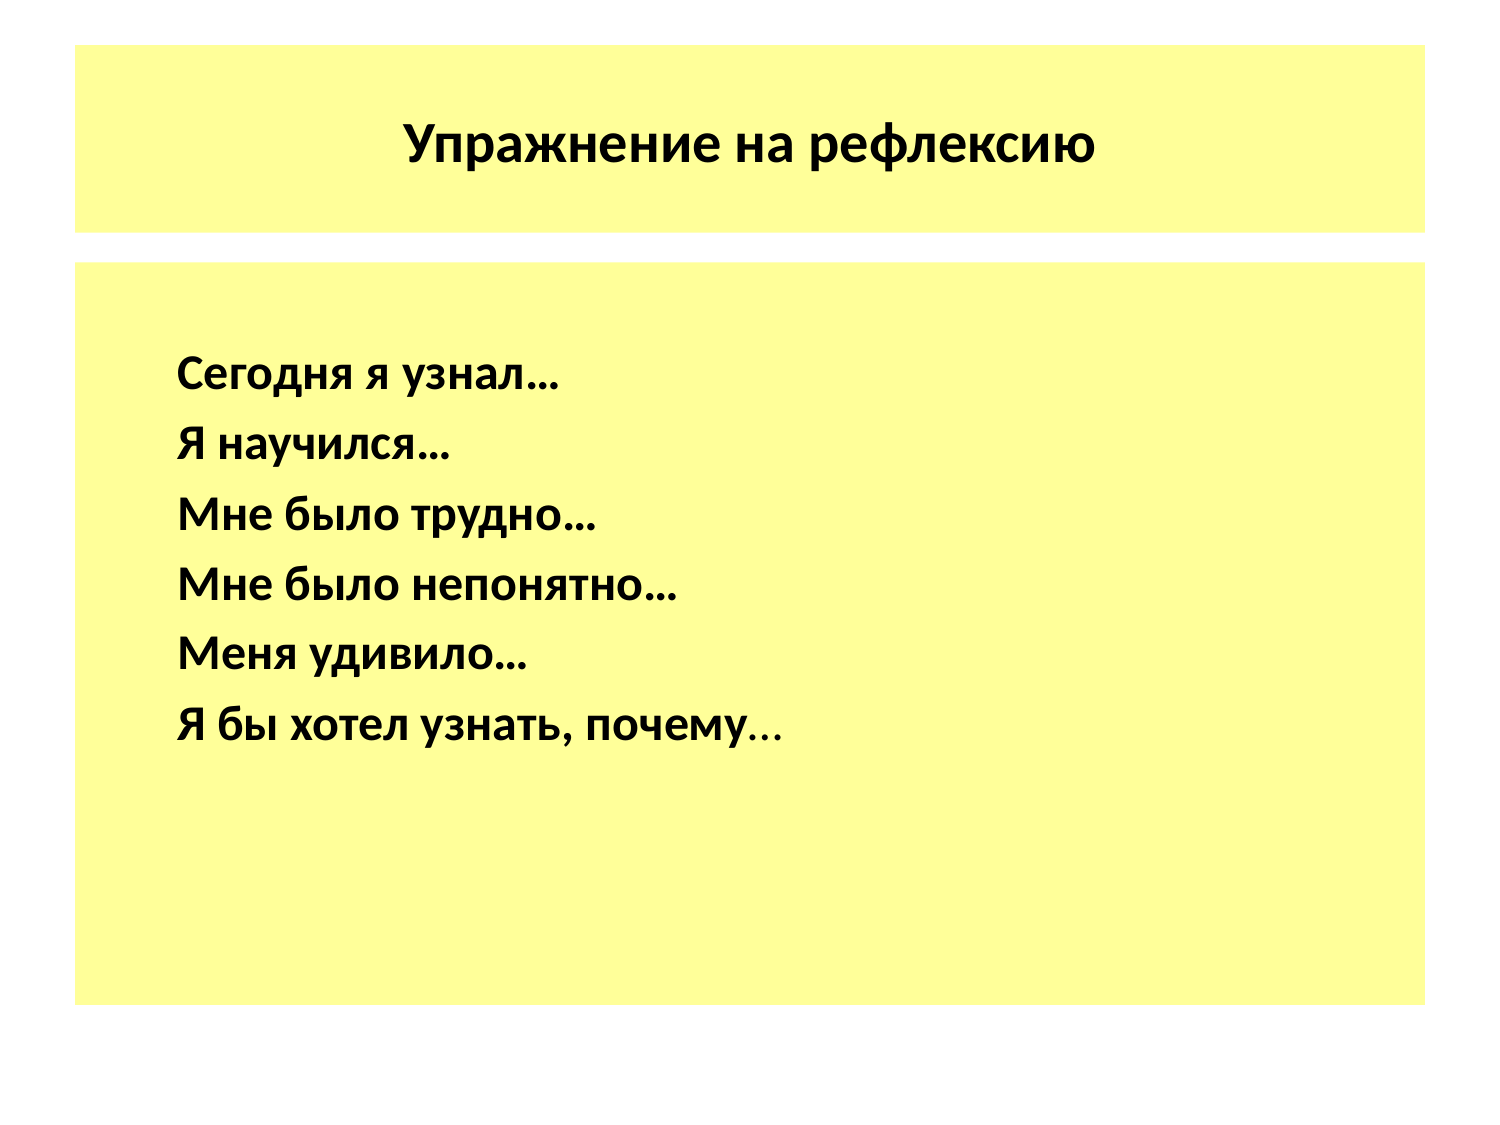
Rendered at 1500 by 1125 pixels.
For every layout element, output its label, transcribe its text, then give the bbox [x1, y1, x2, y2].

list Сегодня я узнал… Я научился… Мне было трудно… Мне было непонятно… Меня удивило… Я бы хотел узнать, почему… [75, 262, 1425, 1005]
title Упражнение на рефлексию [75, 45, 1425, 233]
